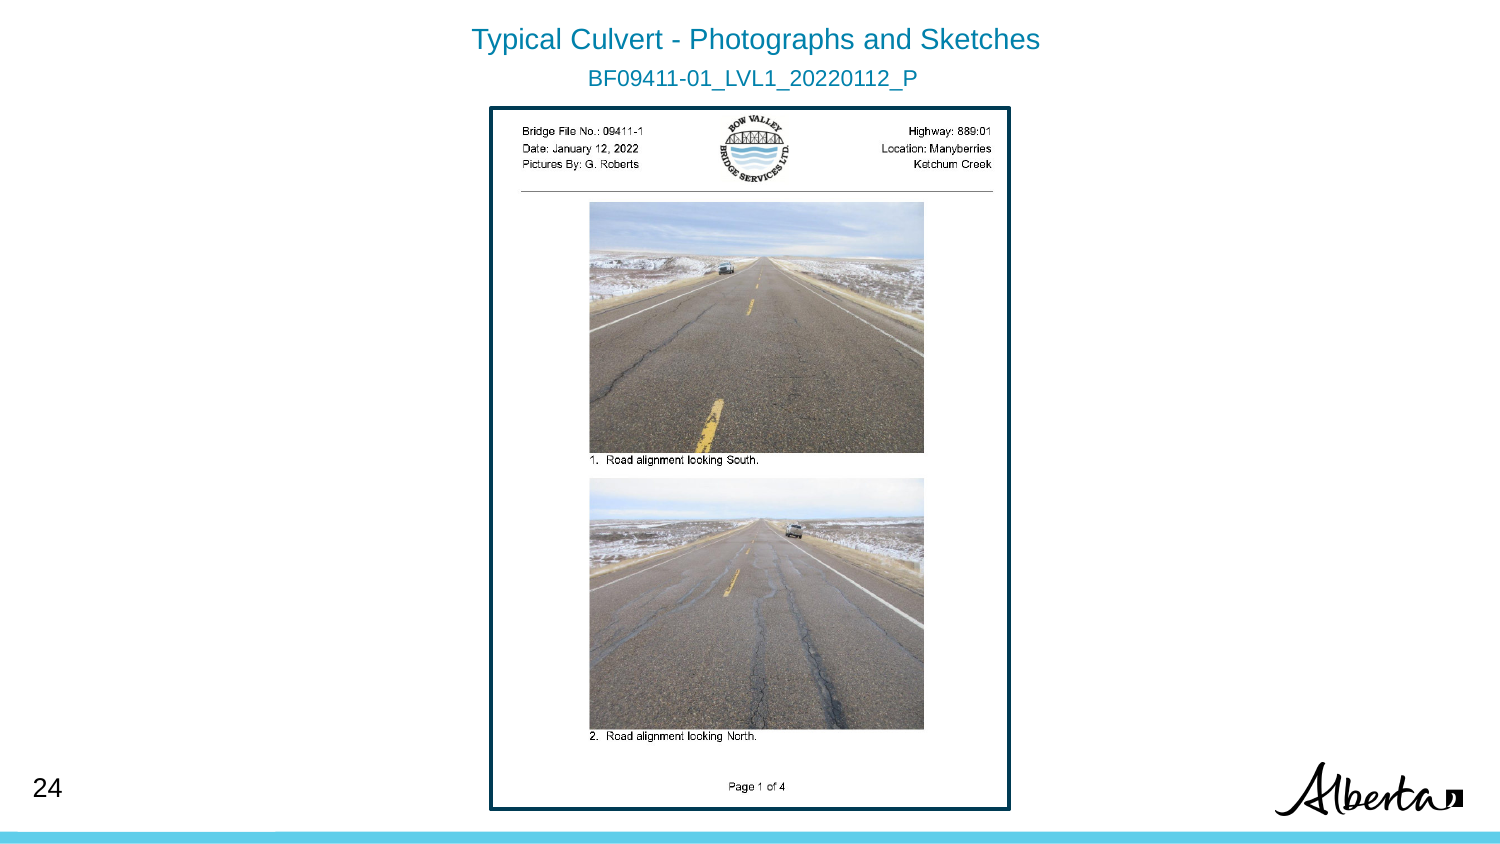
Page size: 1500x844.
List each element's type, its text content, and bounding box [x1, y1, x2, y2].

picture [1275, 762, 1463, 816]
text_box Typical Culvert - Photographs and Sketches BF09411-01_LVL1_20220112_P [283, 19, 1230, 86]
picture [472, 90, 1041, 827]
slide_number 23 [17, 764, 356, 810]
